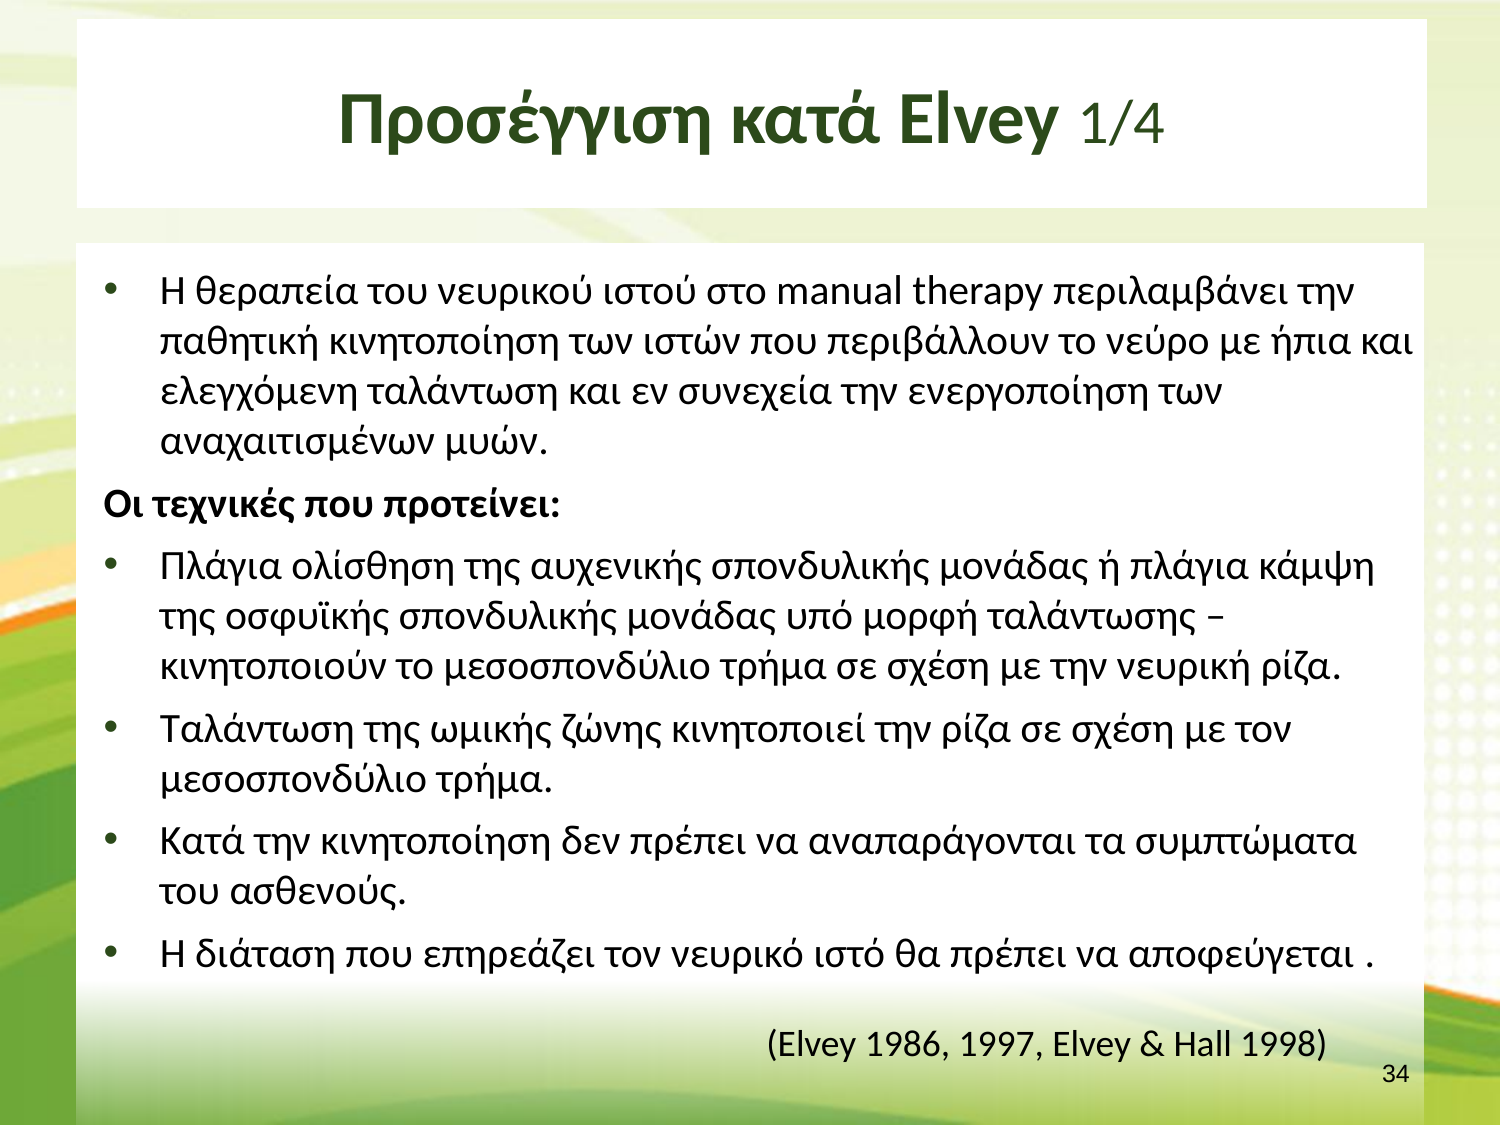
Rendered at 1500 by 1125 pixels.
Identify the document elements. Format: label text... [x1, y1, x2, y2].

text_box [76, 1083, 88, 1091]
slide_number 22 [76, 1102, 1424, 1110]
text_box (Beel et al 1986) [76, 1111, 1424, 1120]
list Η θεραπεία του νευρικού ιστού στο manual therapy περιλαμβάνει την παθητική κινητοποίηση των ιστών που περιβάλλουν το νεύρο με ήπια και ελεγχόμενη ταλάντωση και εν συνεχεία την ενεργοποίηση των αναχαιτισμένων μυών. Οι τεχνικές που προτείνει: Πλάγια ολίσθηση της αυχενικής σπονδυλικής μονάδας ή πλάγια κάμψη της οσφυϊκής σπονδυλικής μονάδας υπό μορφή ταλάντωσης – κινητοποιούν το μεσοσπονδύλιο τρήμα σε σχέση με την νευρική ρίζα. Ταλάντωση της ωμικής ζώνης κινητοποιεί την ρίζα σε σχέση με τον μεσοσπονδύλιο τρήμα. Κατά την κινητοποίηση δεν πρέπει να αναπαράγονται τα συμπτώματα του ασθενούς. Η διάταση που επηρεάζει τον νευρικό ιστό θα πρέπει να αποφεύγεται . [88, 255, 1439, 1106]
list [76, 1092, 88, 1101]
slide_number 33 [1074, 1042, 1425, 1103]
text_box (Elvey 1986, 1997, Elvey & Hall 1998) [669, 1011, 1343, 1072]
title Προσέγγιση κατά Elvey 1/4 [76, 19, 1427, 208]
picture [0, 0, 1500, 1125]
